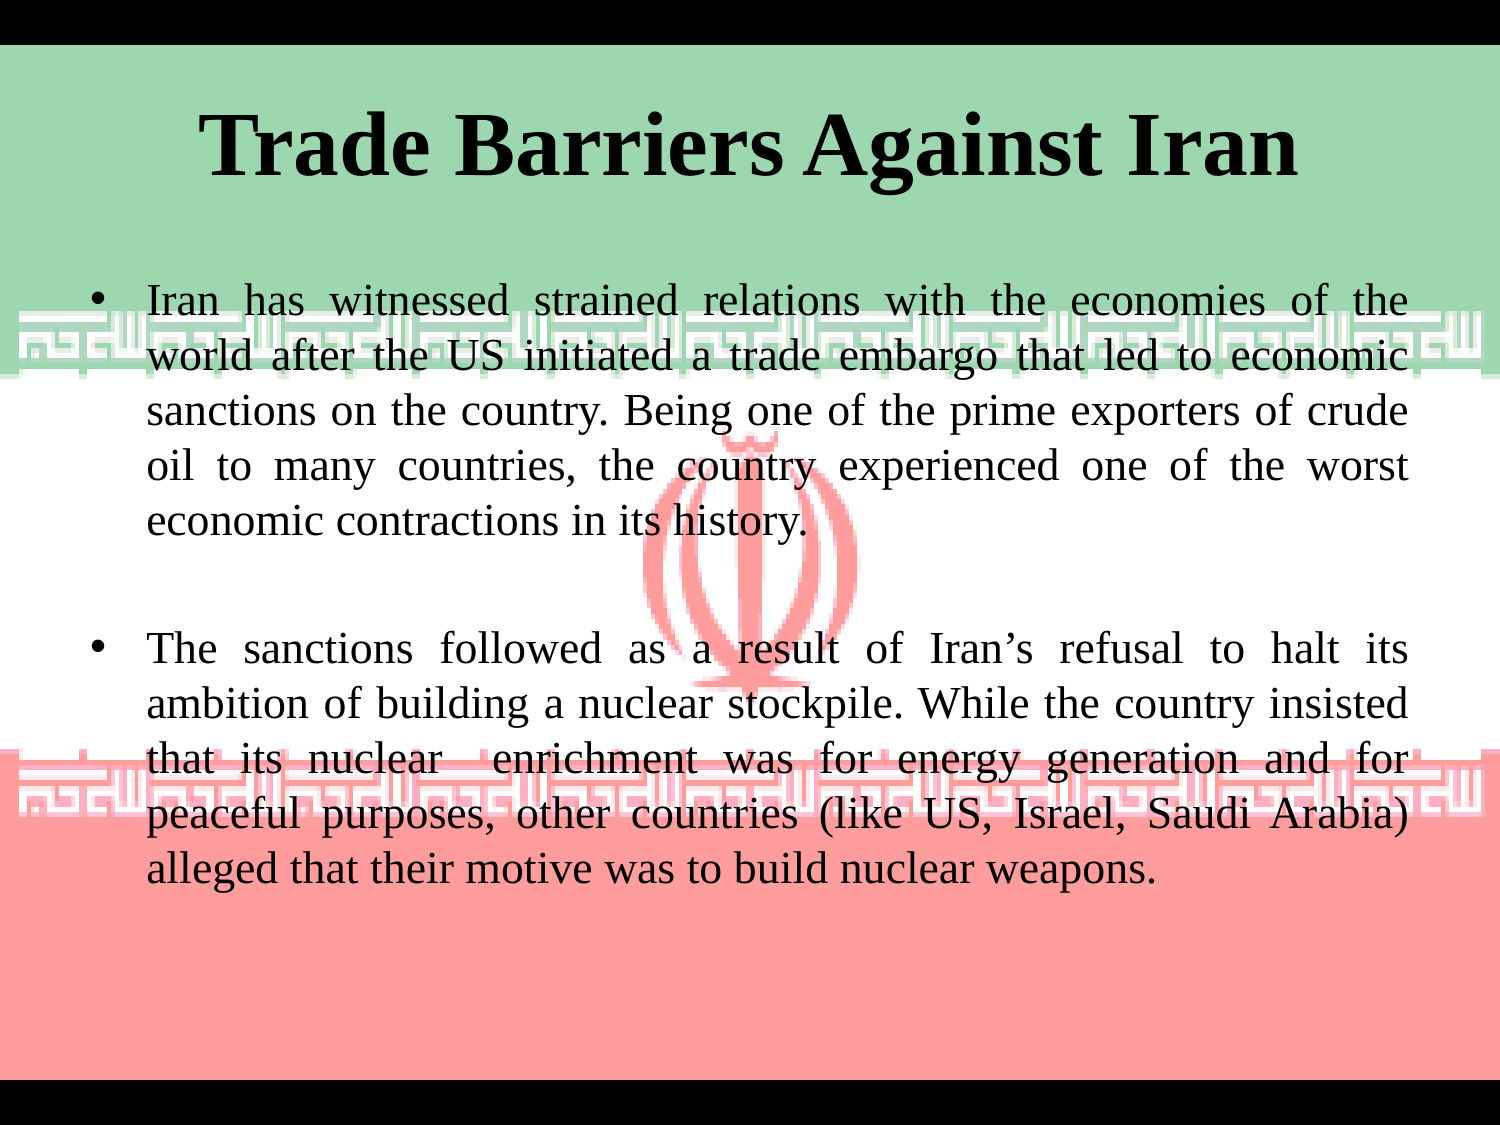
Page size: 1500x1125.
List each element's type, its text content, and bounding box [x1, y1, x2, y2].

title Trade Barriers Against Iran [75, 45, 1425, 233]
list Iran has witnessed strained relations with the economies of the world after the US initiated a trade embargo that led to economic sanctions on the country. Being one of the prime exporters of crude oil to many countries, the country experienced one of the worst economic contractions in its history. The sanctions followed as a result of Iran’s refusal to halt its ambition of building a nuclear stockpile. While the country insisted that its nuclear enrichment was for energy generation and for peaceful purposes, other countries (like US, Israel, Saudi Arabia) alleged that their motive was to build nuclear weapons. [75, 262, 1425, 1005]
